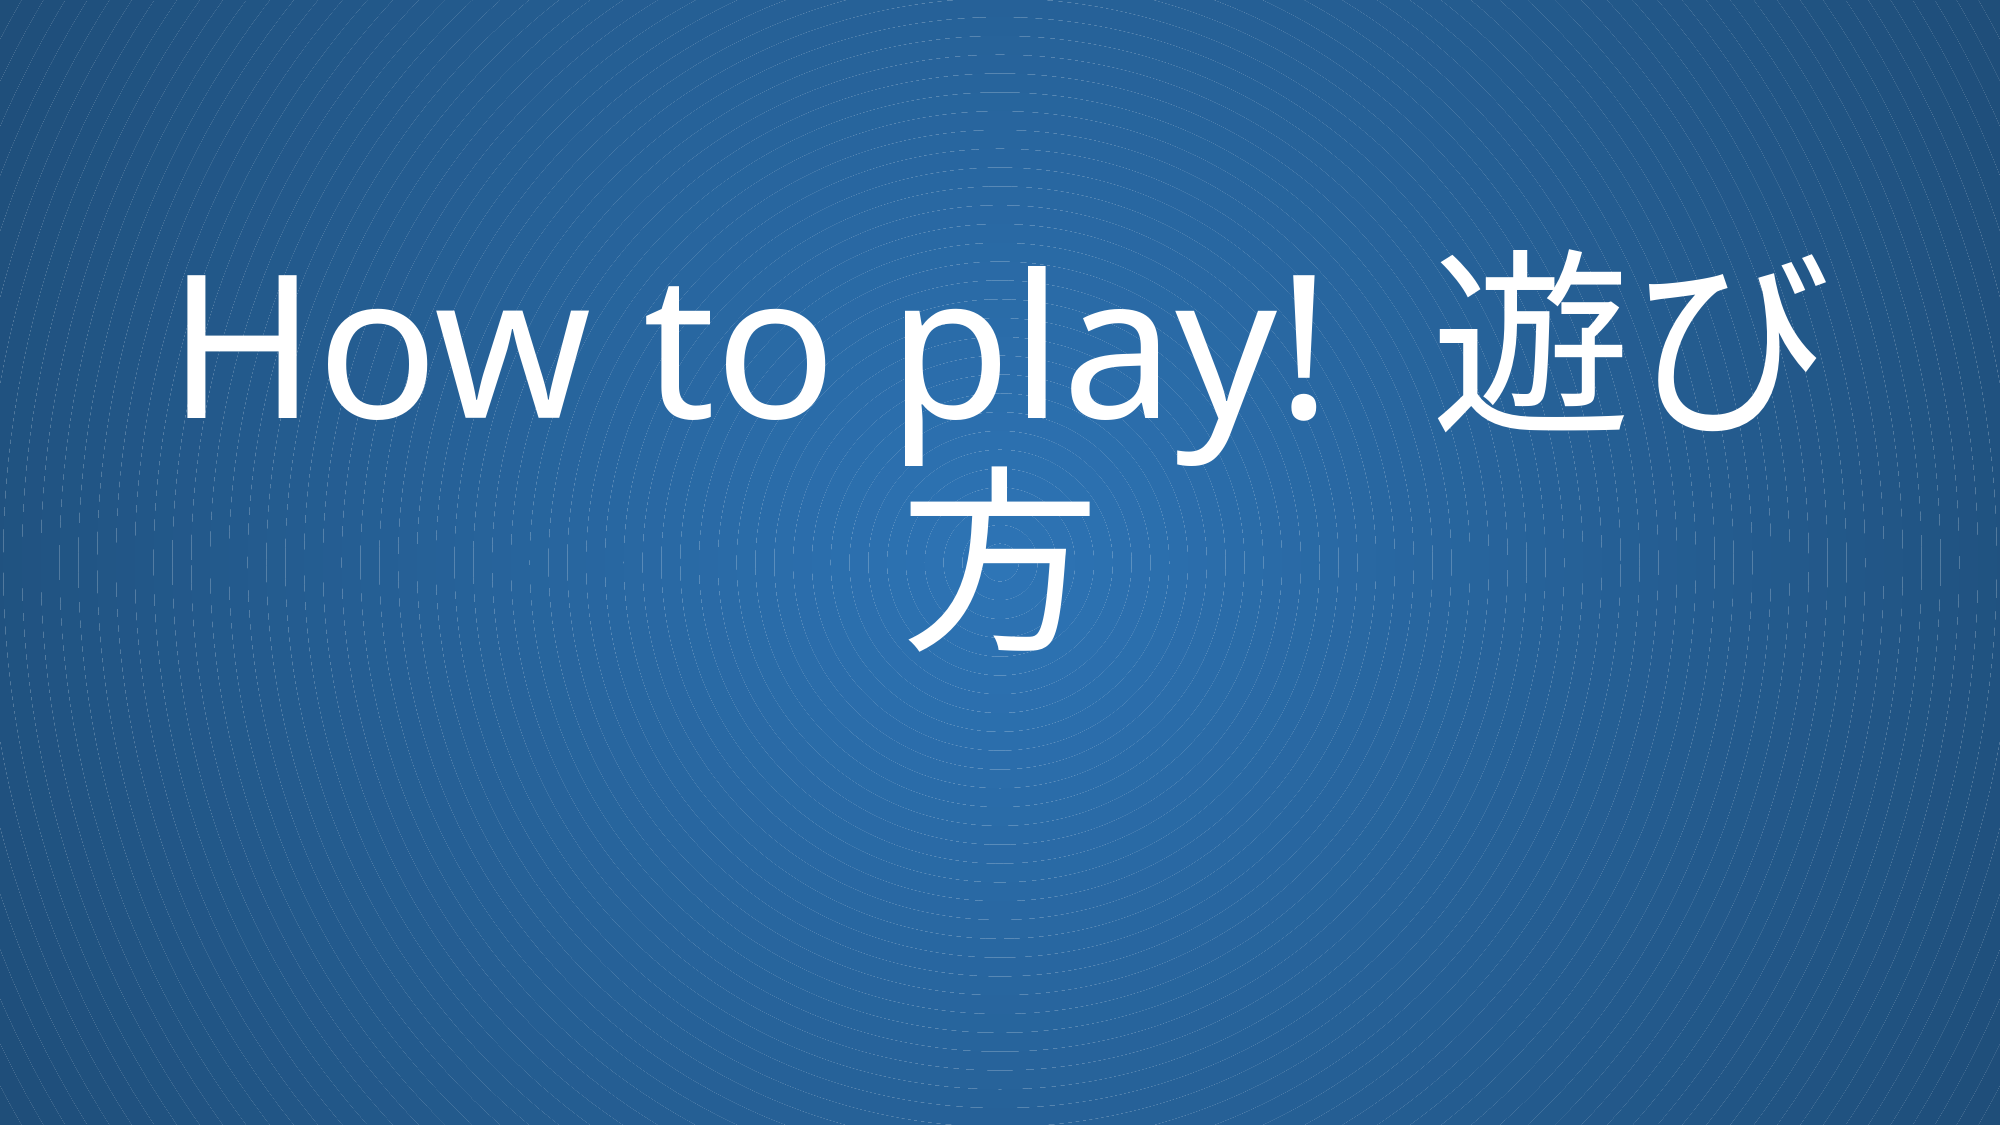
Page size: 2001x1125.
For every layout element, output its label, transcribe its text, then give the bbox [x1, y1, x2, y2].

title How to play! 遊び方 [137, 104, 1863, 820]
